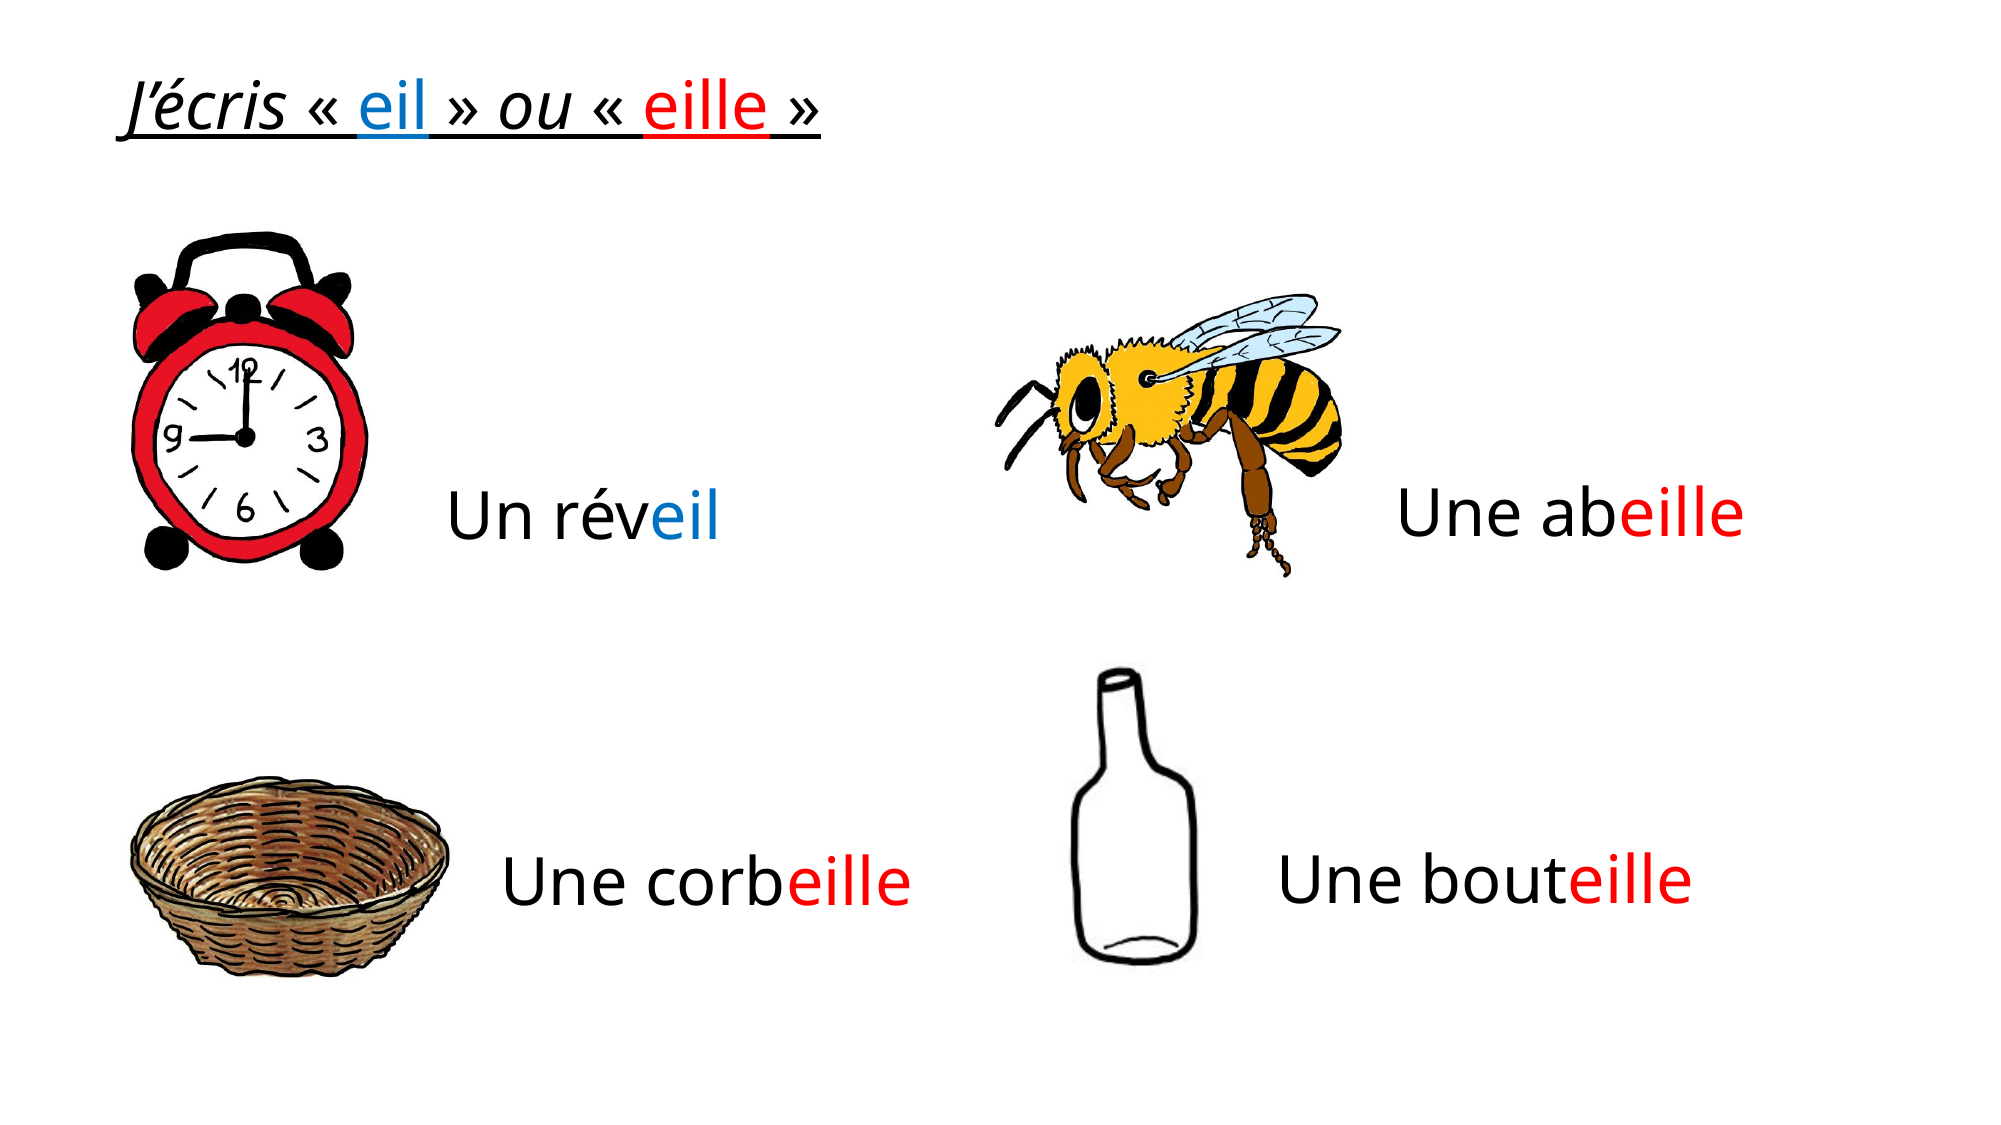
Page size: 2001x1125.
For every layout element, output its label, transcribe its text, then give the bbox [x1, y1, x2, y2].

text_box Une corbeille [485, 831, 981, 927]
picture [112, 223, 389, 585]
text_box Un réveil [430, 465, 880, 561]
picture [1019, 649, 1233, 987]
text_box Une bouteille [1261, 829, 1757, 924]
picture [986, 285, 1369, 584]
text_box J’écris « eil » ou « eille » [112, 55, 931, 150]
picture [112, 740, 459, 987]
text_box Une abeille [1380, 462, 1829, 558]
